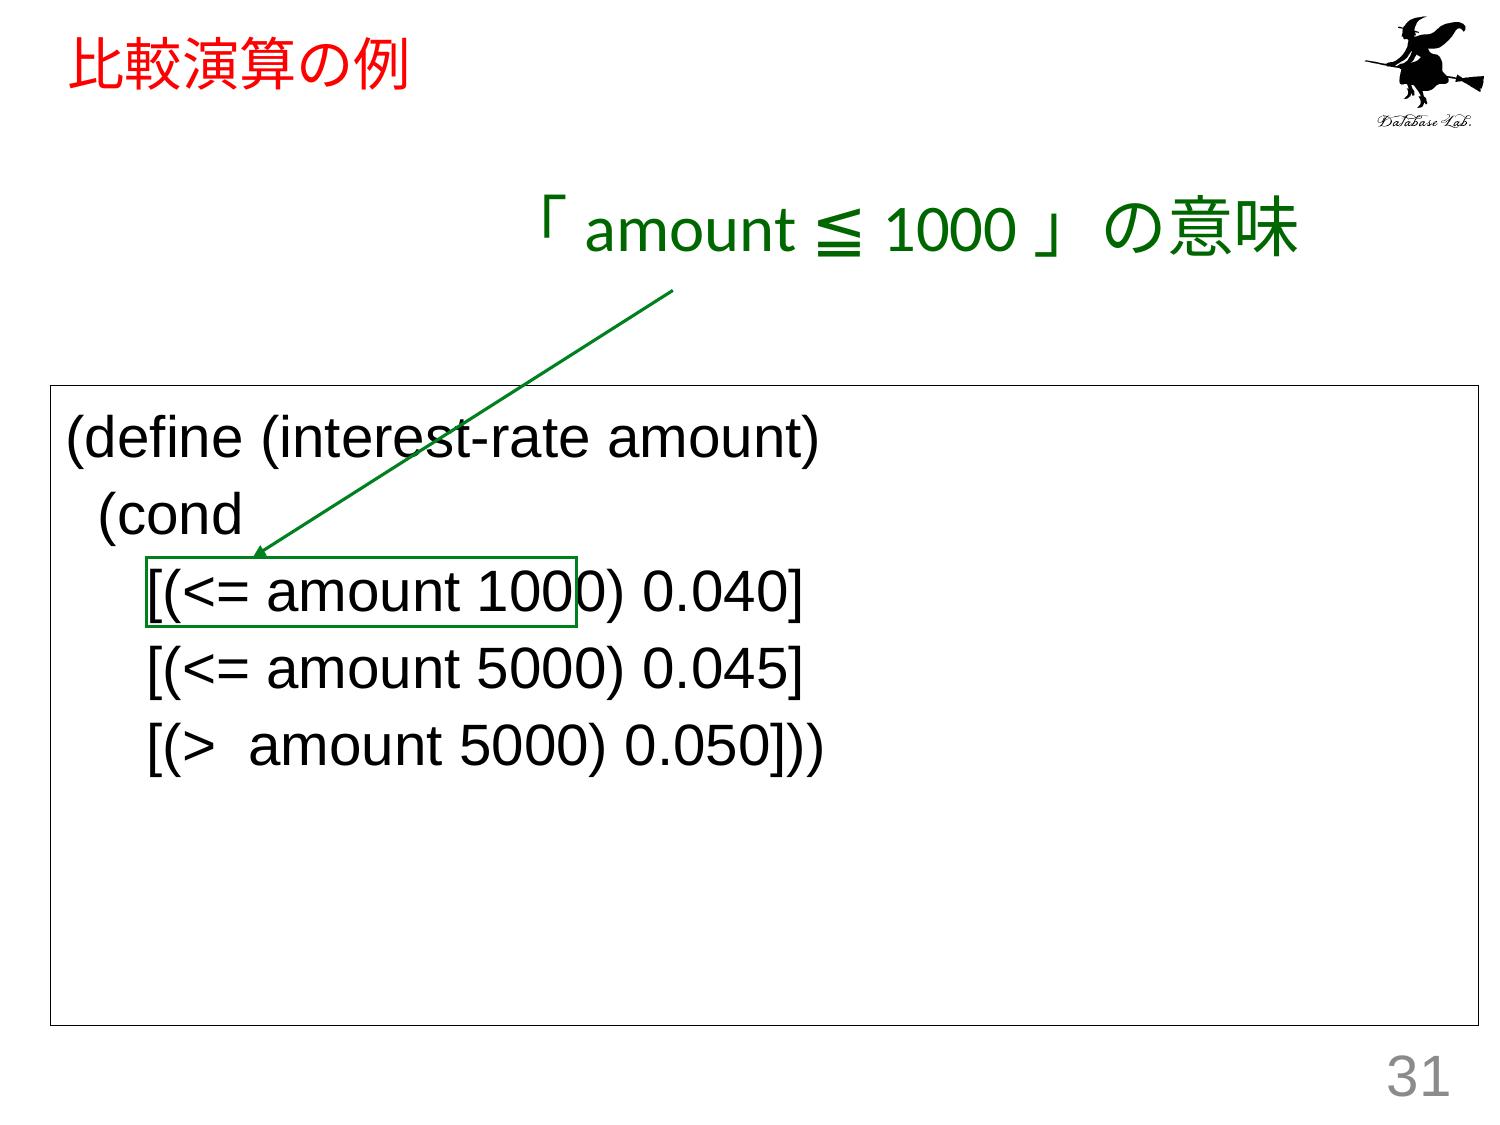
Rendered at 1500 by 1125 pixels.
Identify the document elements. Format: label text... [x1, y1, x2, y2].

title 比較演算の例 [52, 28, 1441, 106]
picture [1362, 14, 1486, 130]
slide_number 31 [1129, 1042, 1467, 1103]
text_box [253, 290, 673, 558]
text_box 「amount ≦ 1000」の意味 [486, 177, 1316, 272]
list (define (interest-rate amount) (cond [(<= amount 1000) 0.040] [(<= amount 5000) 0.045] [(> amount 5000) 0.050])) [50, 385, 1479, 1026]
text_box [146, 557, 577, 627]
